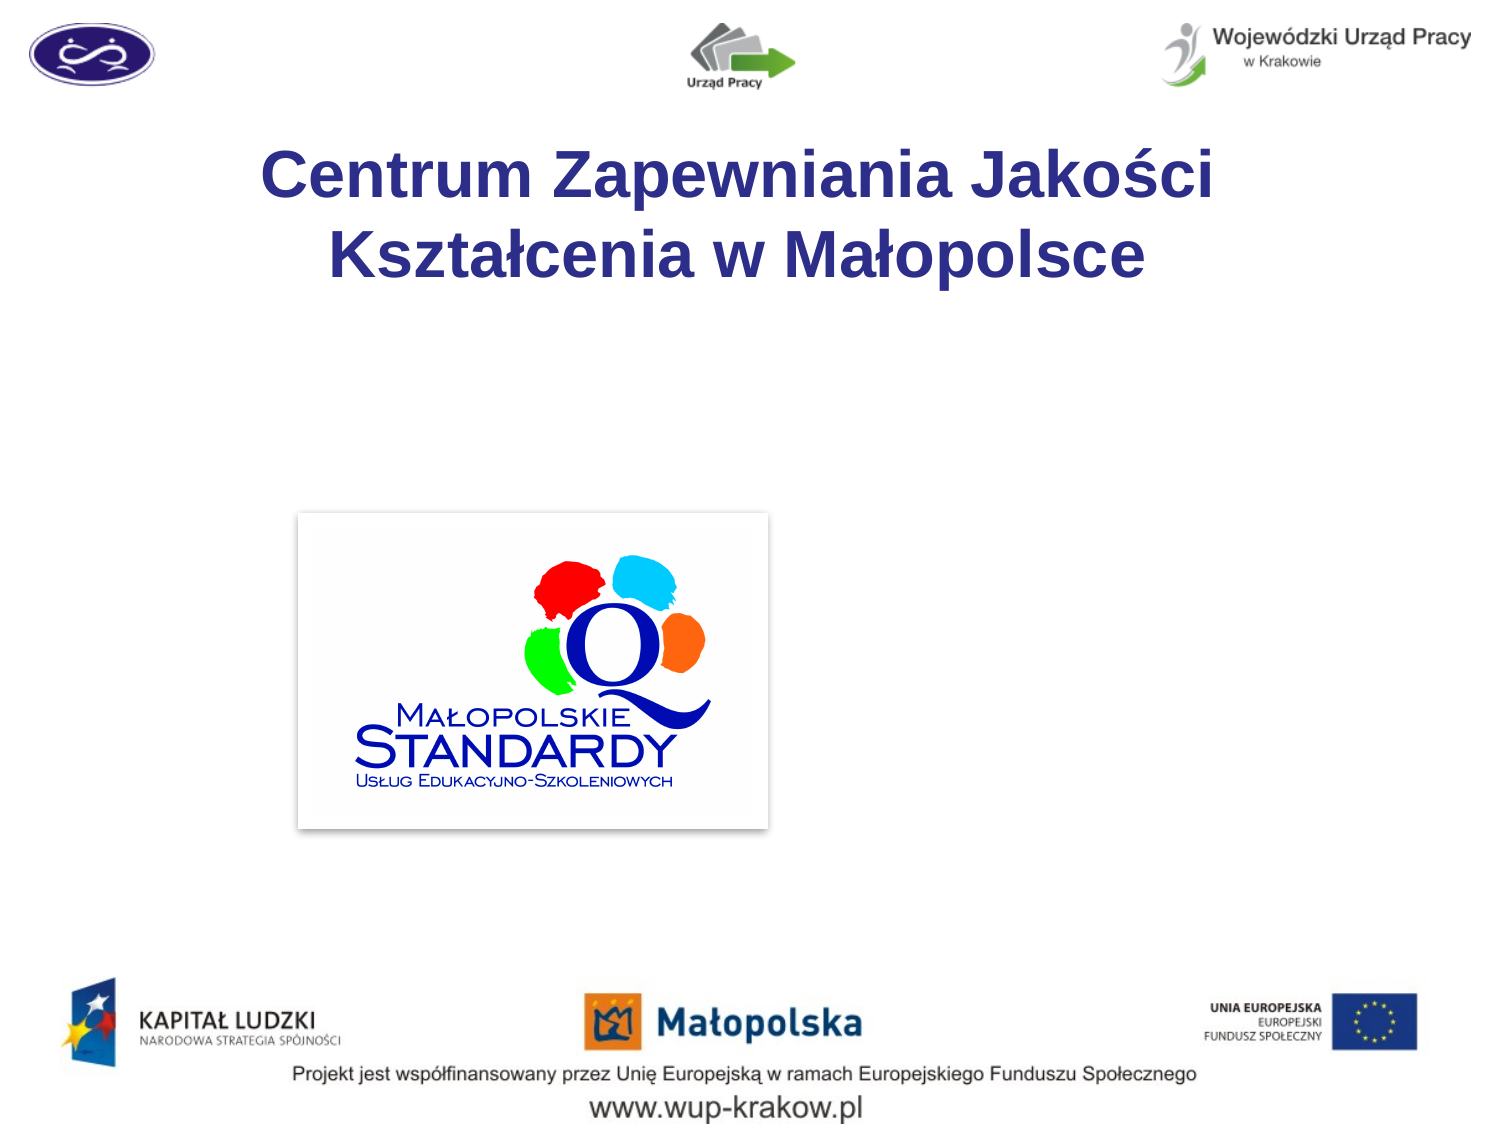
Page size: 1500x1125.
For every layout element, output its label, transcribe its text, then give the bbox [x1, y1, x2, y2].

picture [60, 976, 1436, 1124]
picture [29, 23, 1471, 90]
picture [312, 526, 754, 815]
title Centrum Zapewniania Jakości Kształcenia w Małopolsce [100, 89, 1376, 332]
